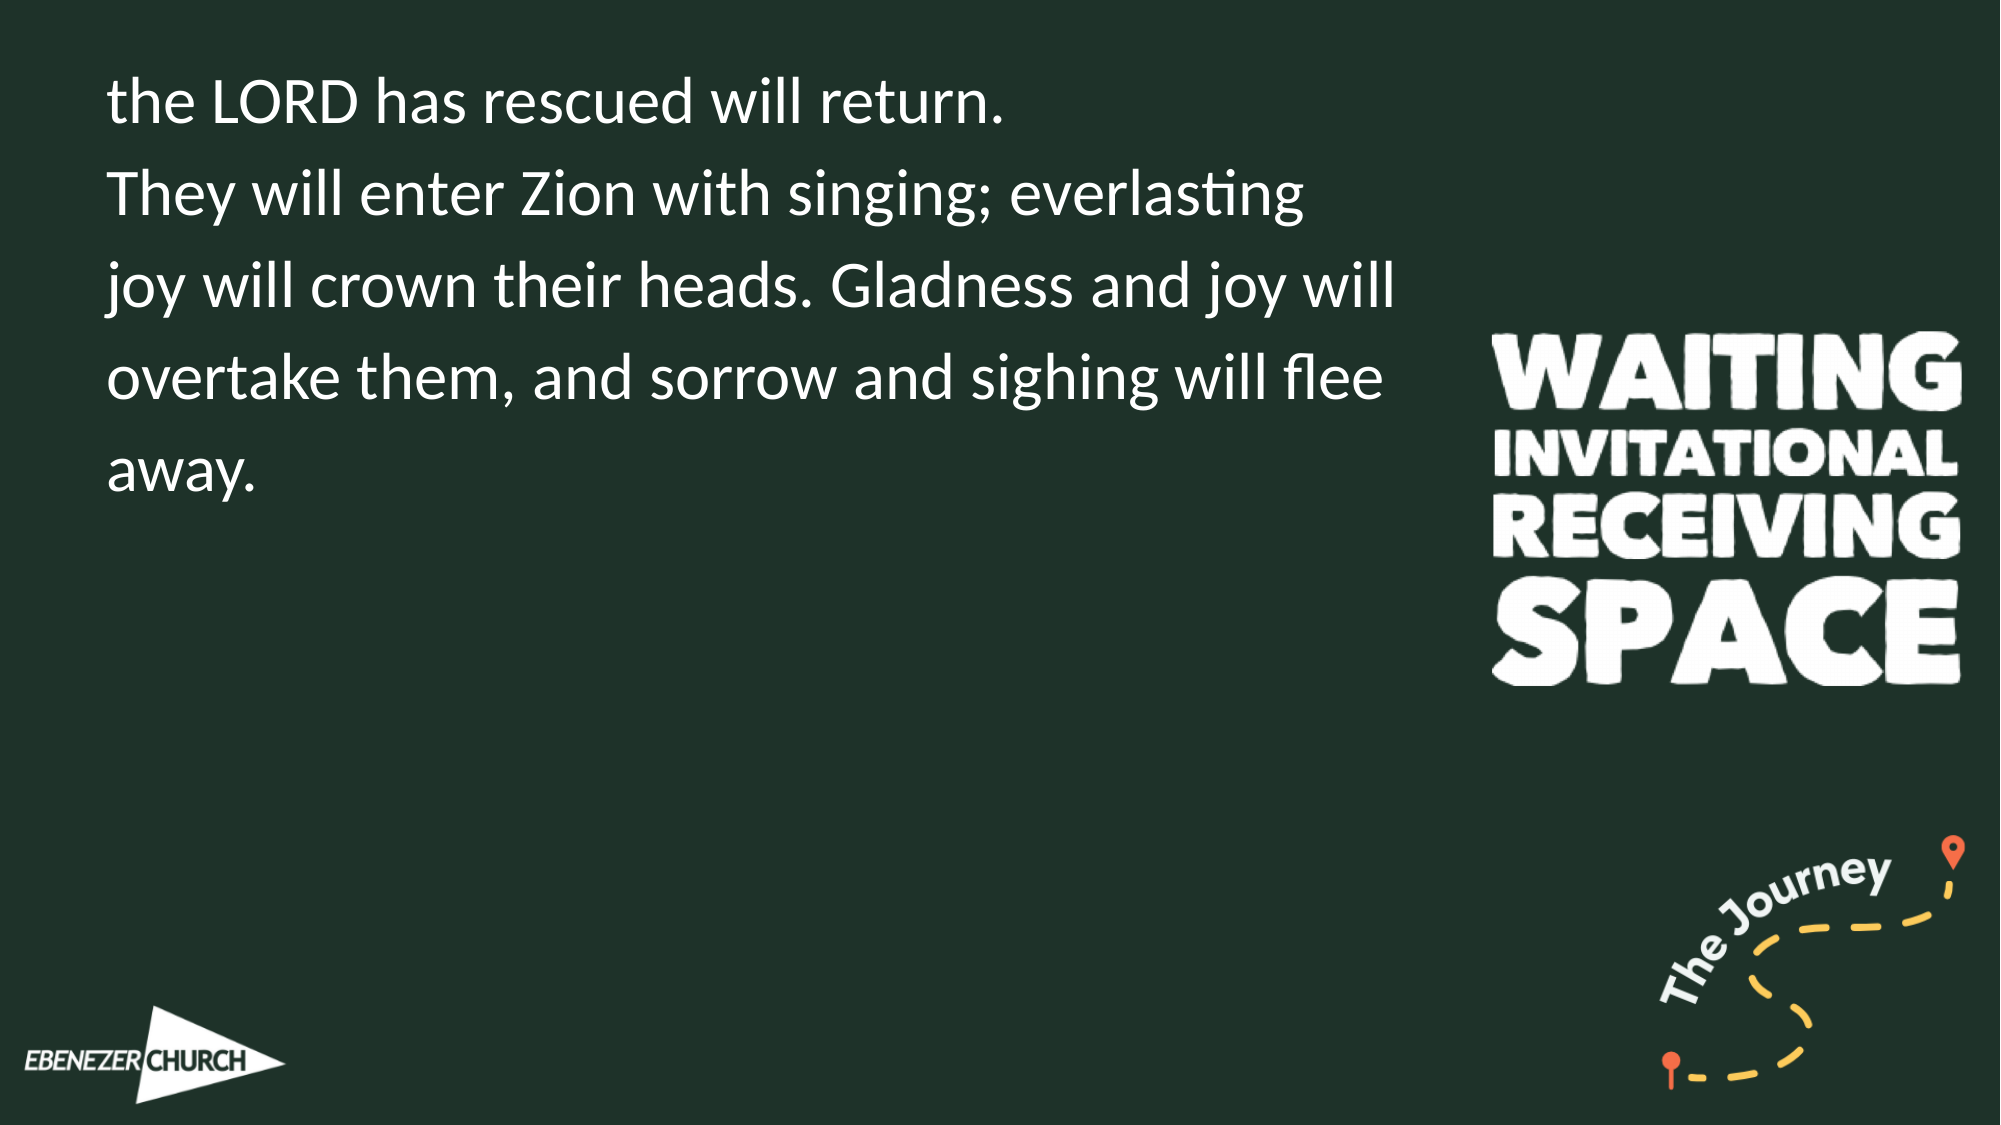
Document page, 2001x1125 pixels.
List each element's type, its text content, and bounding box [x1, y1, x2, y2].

picture [0, 0, 2000, 1125]
text_box the Lord has rescued will return. They will enter Zion with singing; everlasting joy will crown their heads. Gladness and joy will overtake them, and sorrow and sighing will flee away. [91, 37, 1439, 557]
